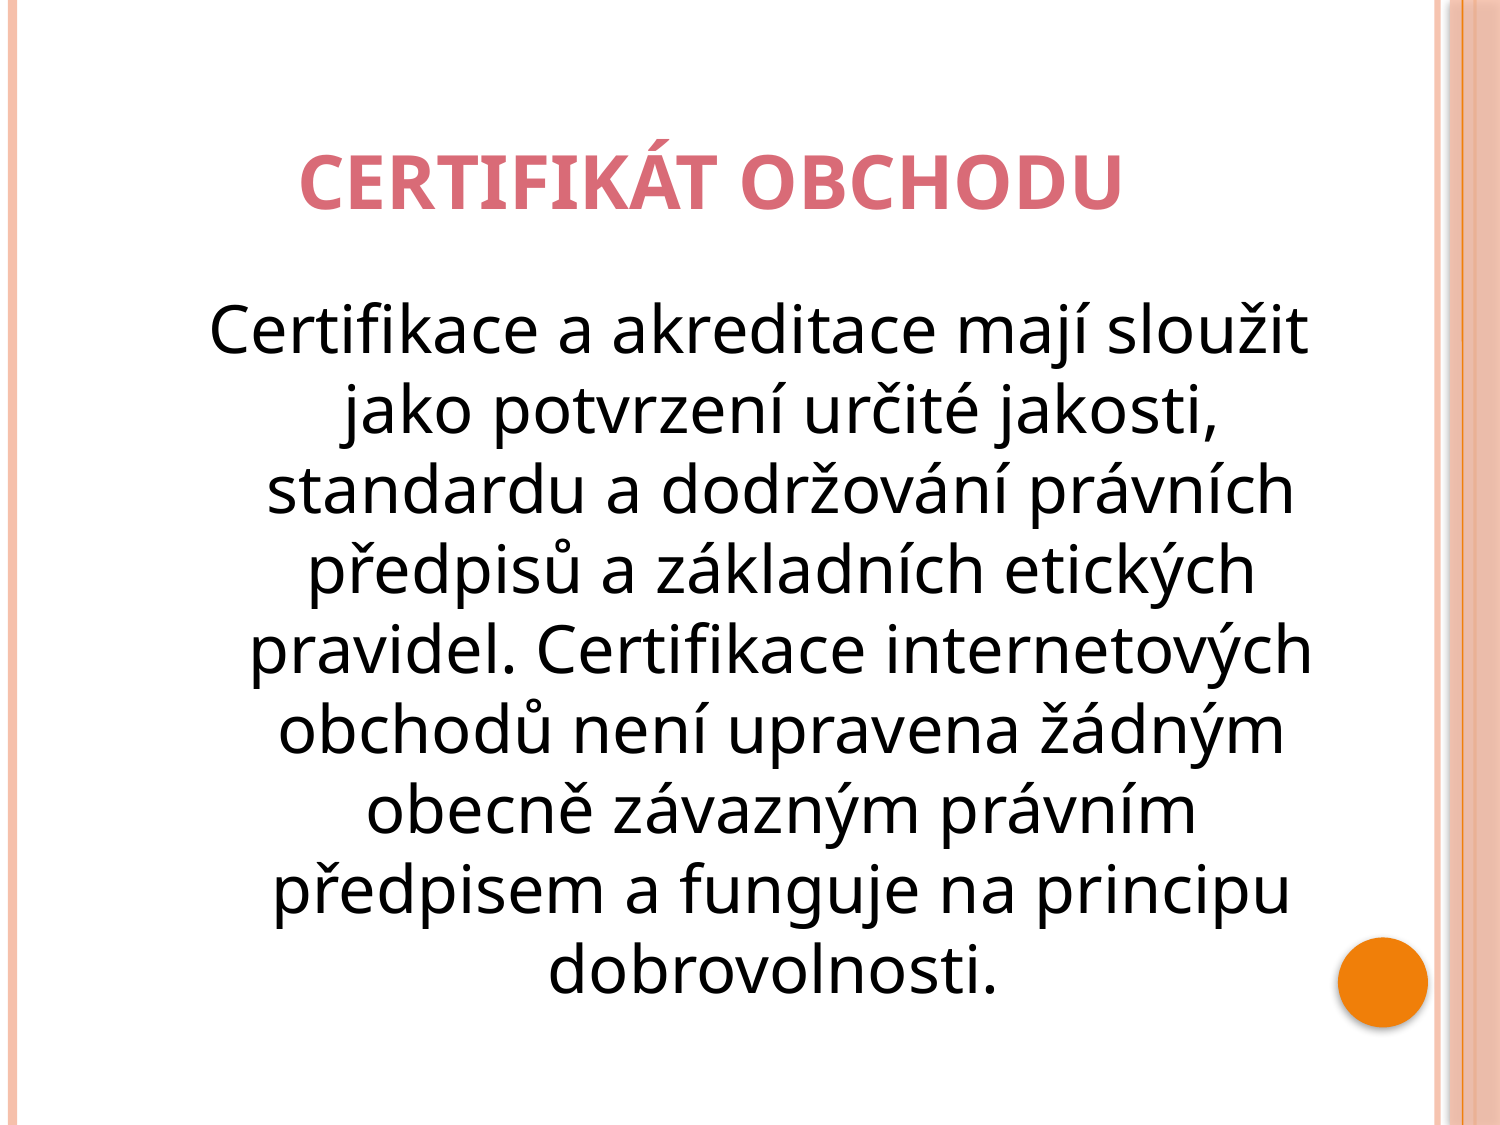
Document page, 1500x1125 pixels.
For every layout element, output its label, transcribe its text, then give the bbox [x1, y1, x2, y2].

title Certifikát obchodu [123, 78, 1300, 232]
list Certifikace a akreditace mají sloužit jako potvrzení určité jakosti, standardu a dodržování právních předpisů a základních etických pravidel. Certifikace internetových obchodů není upravena žádným obecně závazným právním předpisem a funguje na principu dobrovolnosti. [147, 278, 1373, 1051]
